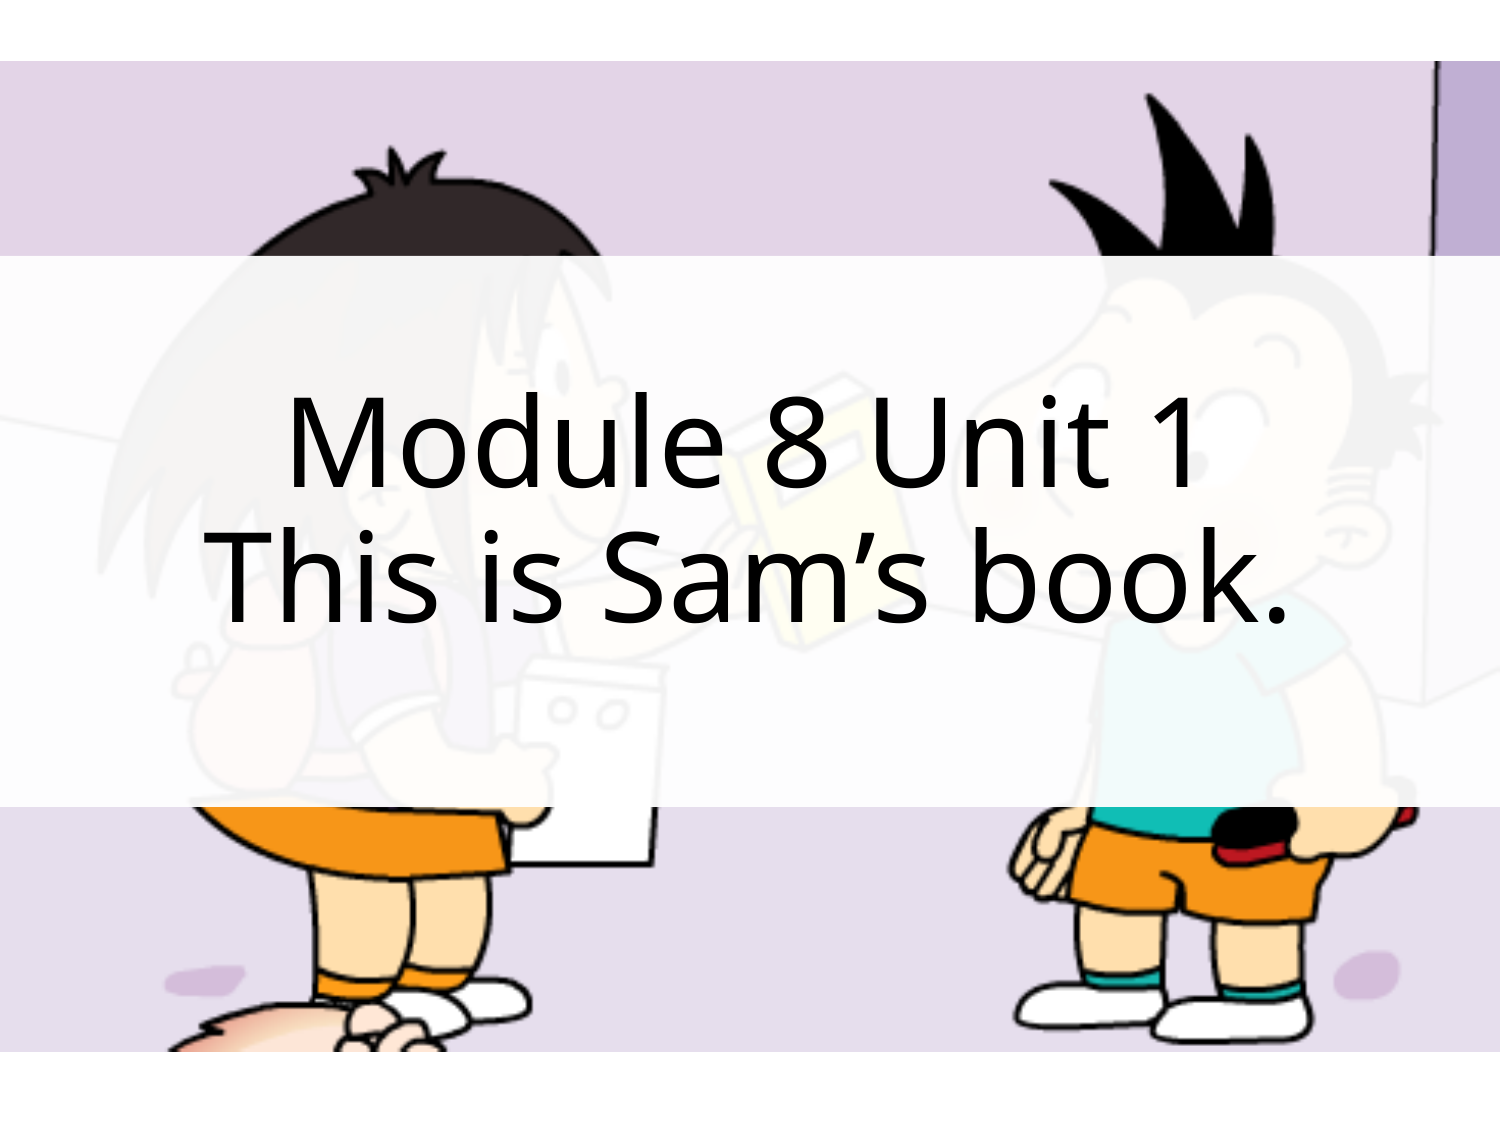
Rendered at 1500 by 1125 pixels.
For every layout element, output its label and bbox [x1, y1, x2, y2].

picture [0, 61, 1500, 1052]
